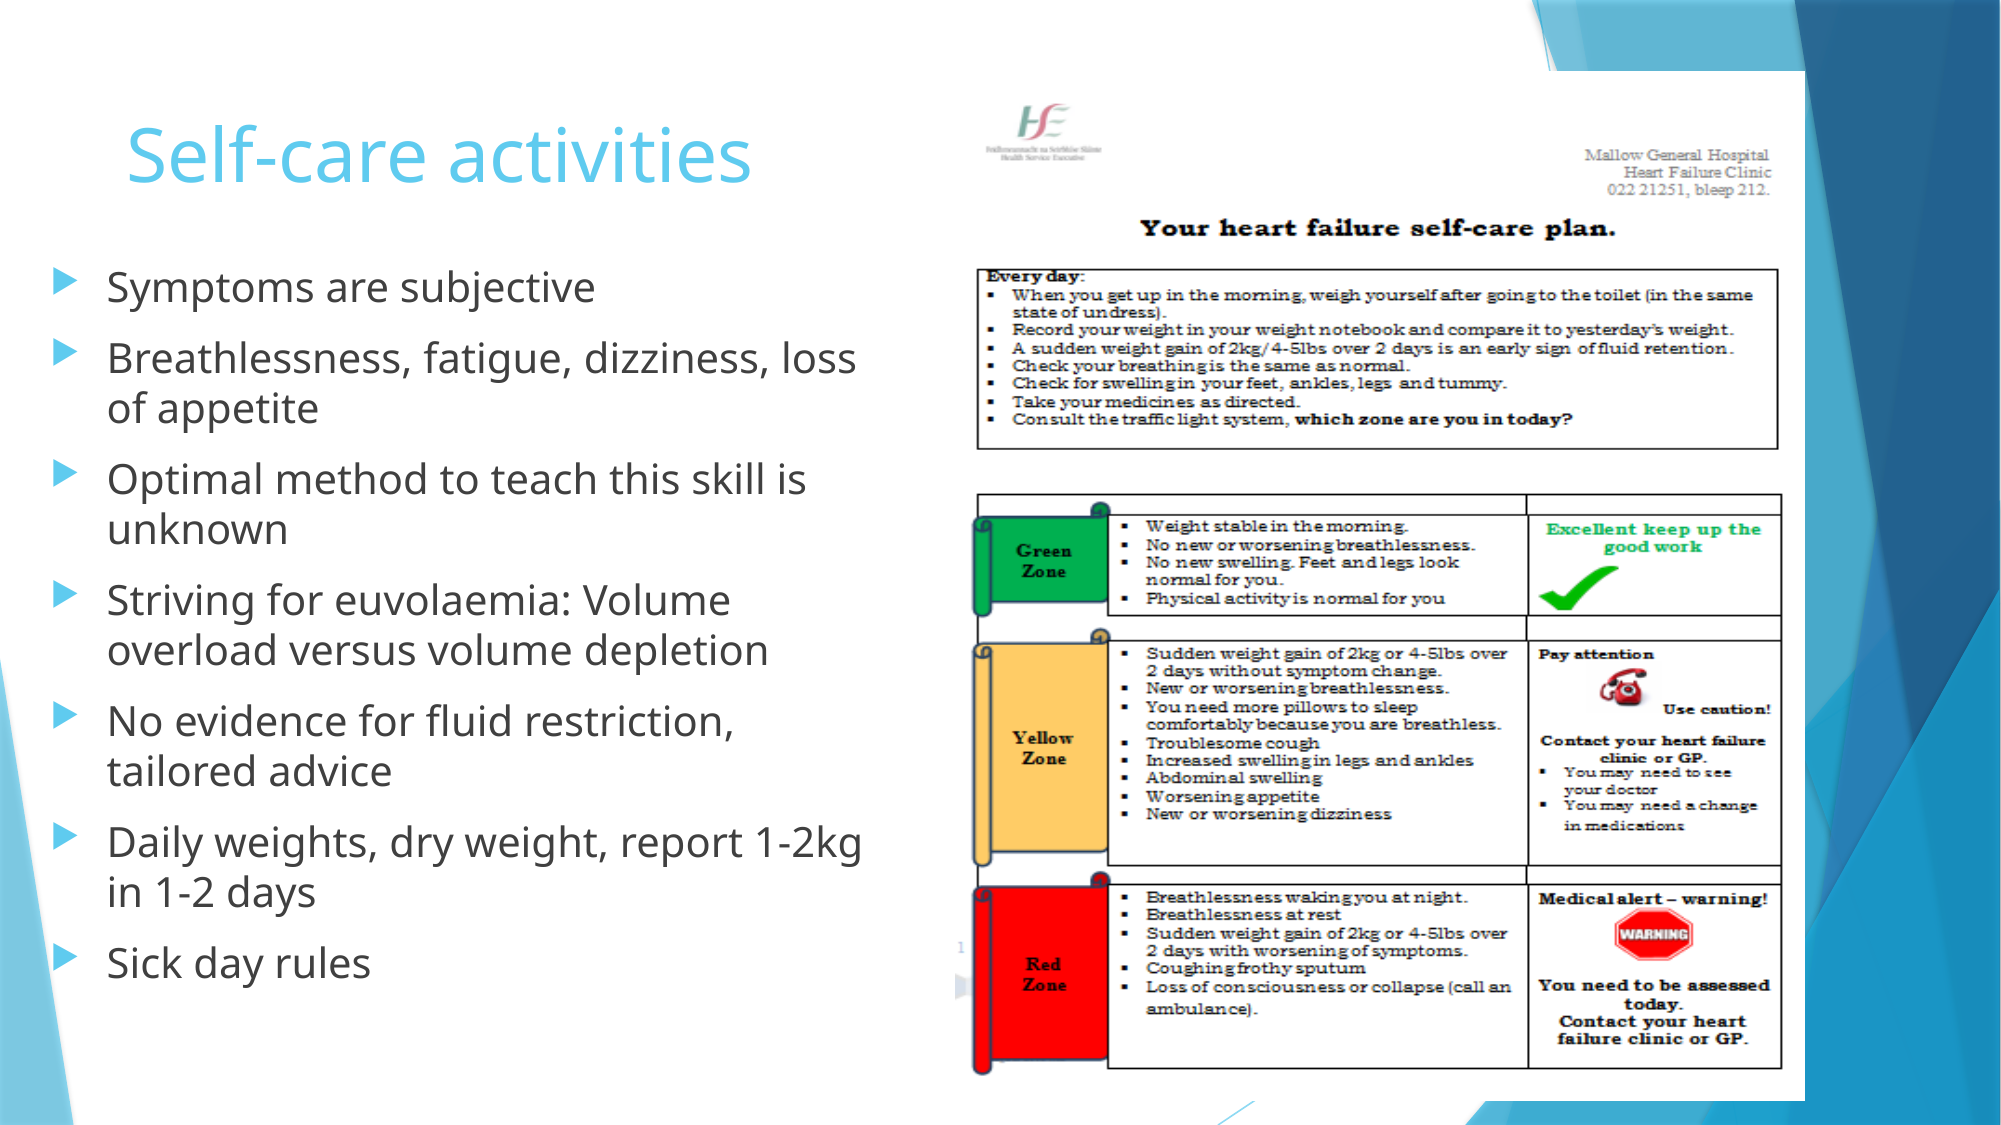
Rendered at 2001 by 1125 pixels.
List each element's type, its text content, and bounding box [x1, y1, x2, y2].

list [955, 71, 1805, 1102]
title Self-care activities [111, 99, 950, 317]
list Symptoms are subjective Breathlessness, fatigue, dizziness, loss of appetite Optimal method to teach this skill is unknown Striving for euvolaemia: Volume overload versus volume depletion No evidence for fluid restriction, tailored advice Daily weights, dry weight, report 1-2kg in 1-2 days Sick day rules [35, 252, 900, 1125]
